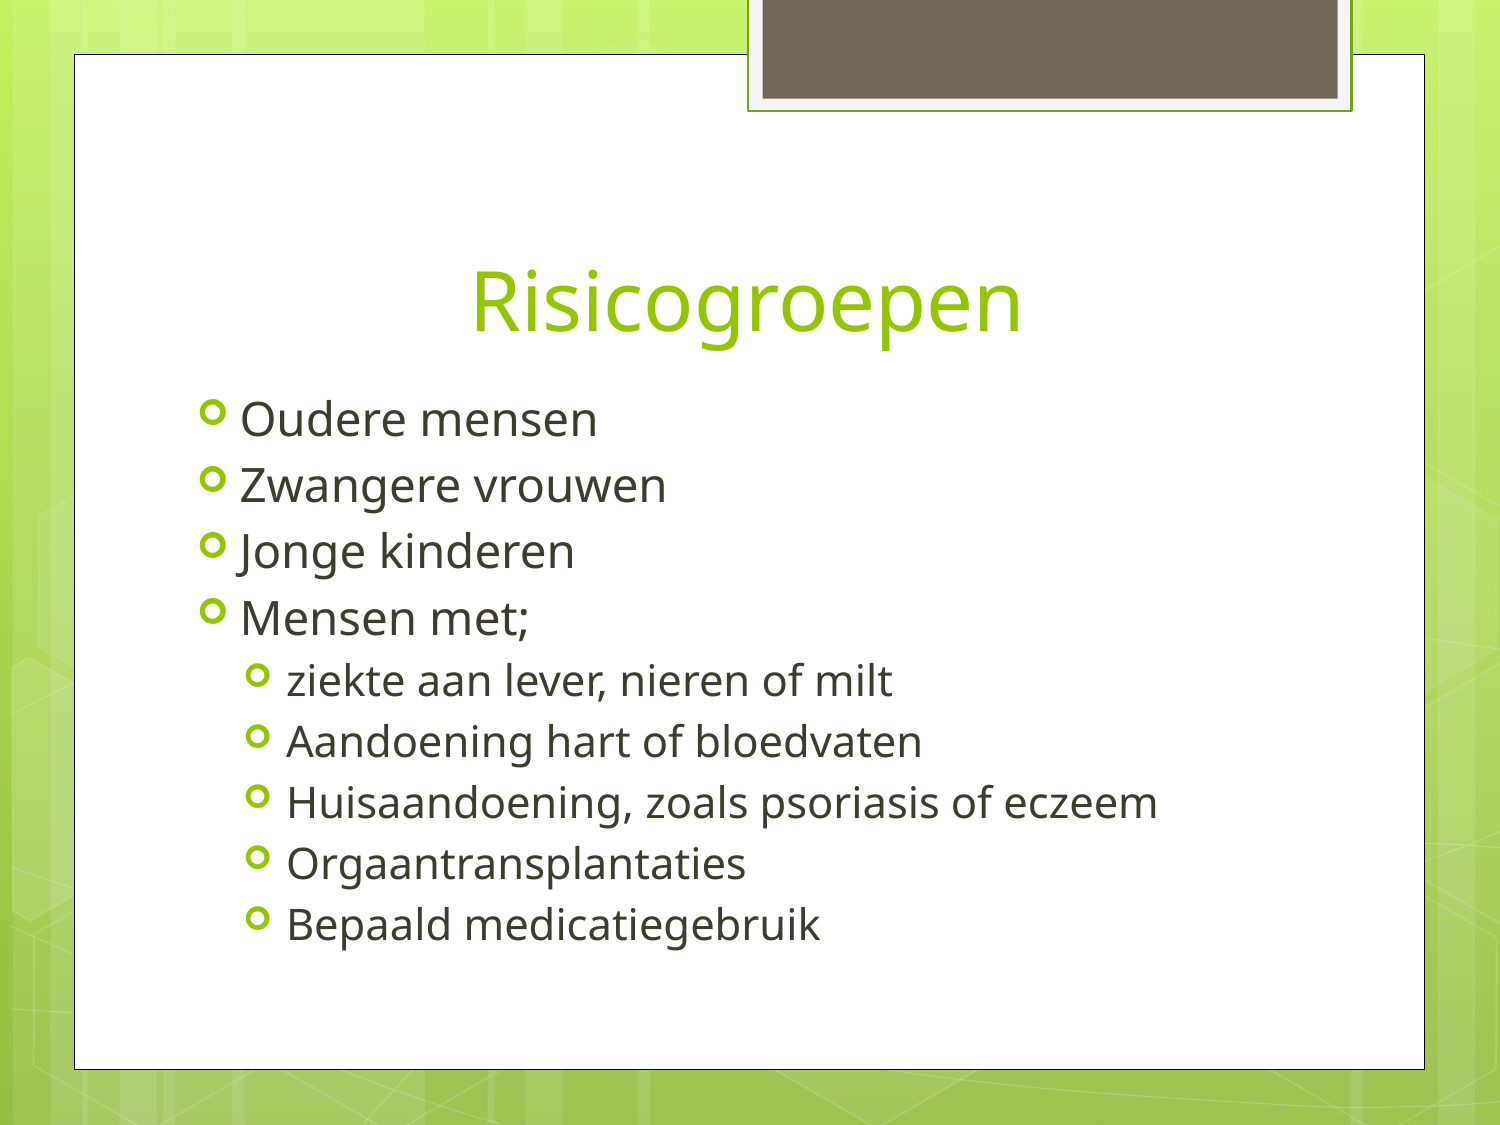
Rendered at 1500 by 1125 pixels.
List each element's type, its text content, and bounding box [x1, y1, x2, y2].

title Risicogroepen [171, 168, 1324, 357]
list Oudere mensen Zwangere vrouwen Jonge kinderen Mensen met; ziekte aan lever, nieren of milt Aandoening hart of bloedvaten Huisaandoening, zoals psoriasis of eczeem Orgaantransplantaties Bepaald medicatiegebruik [171, 381, 1283, 957]
